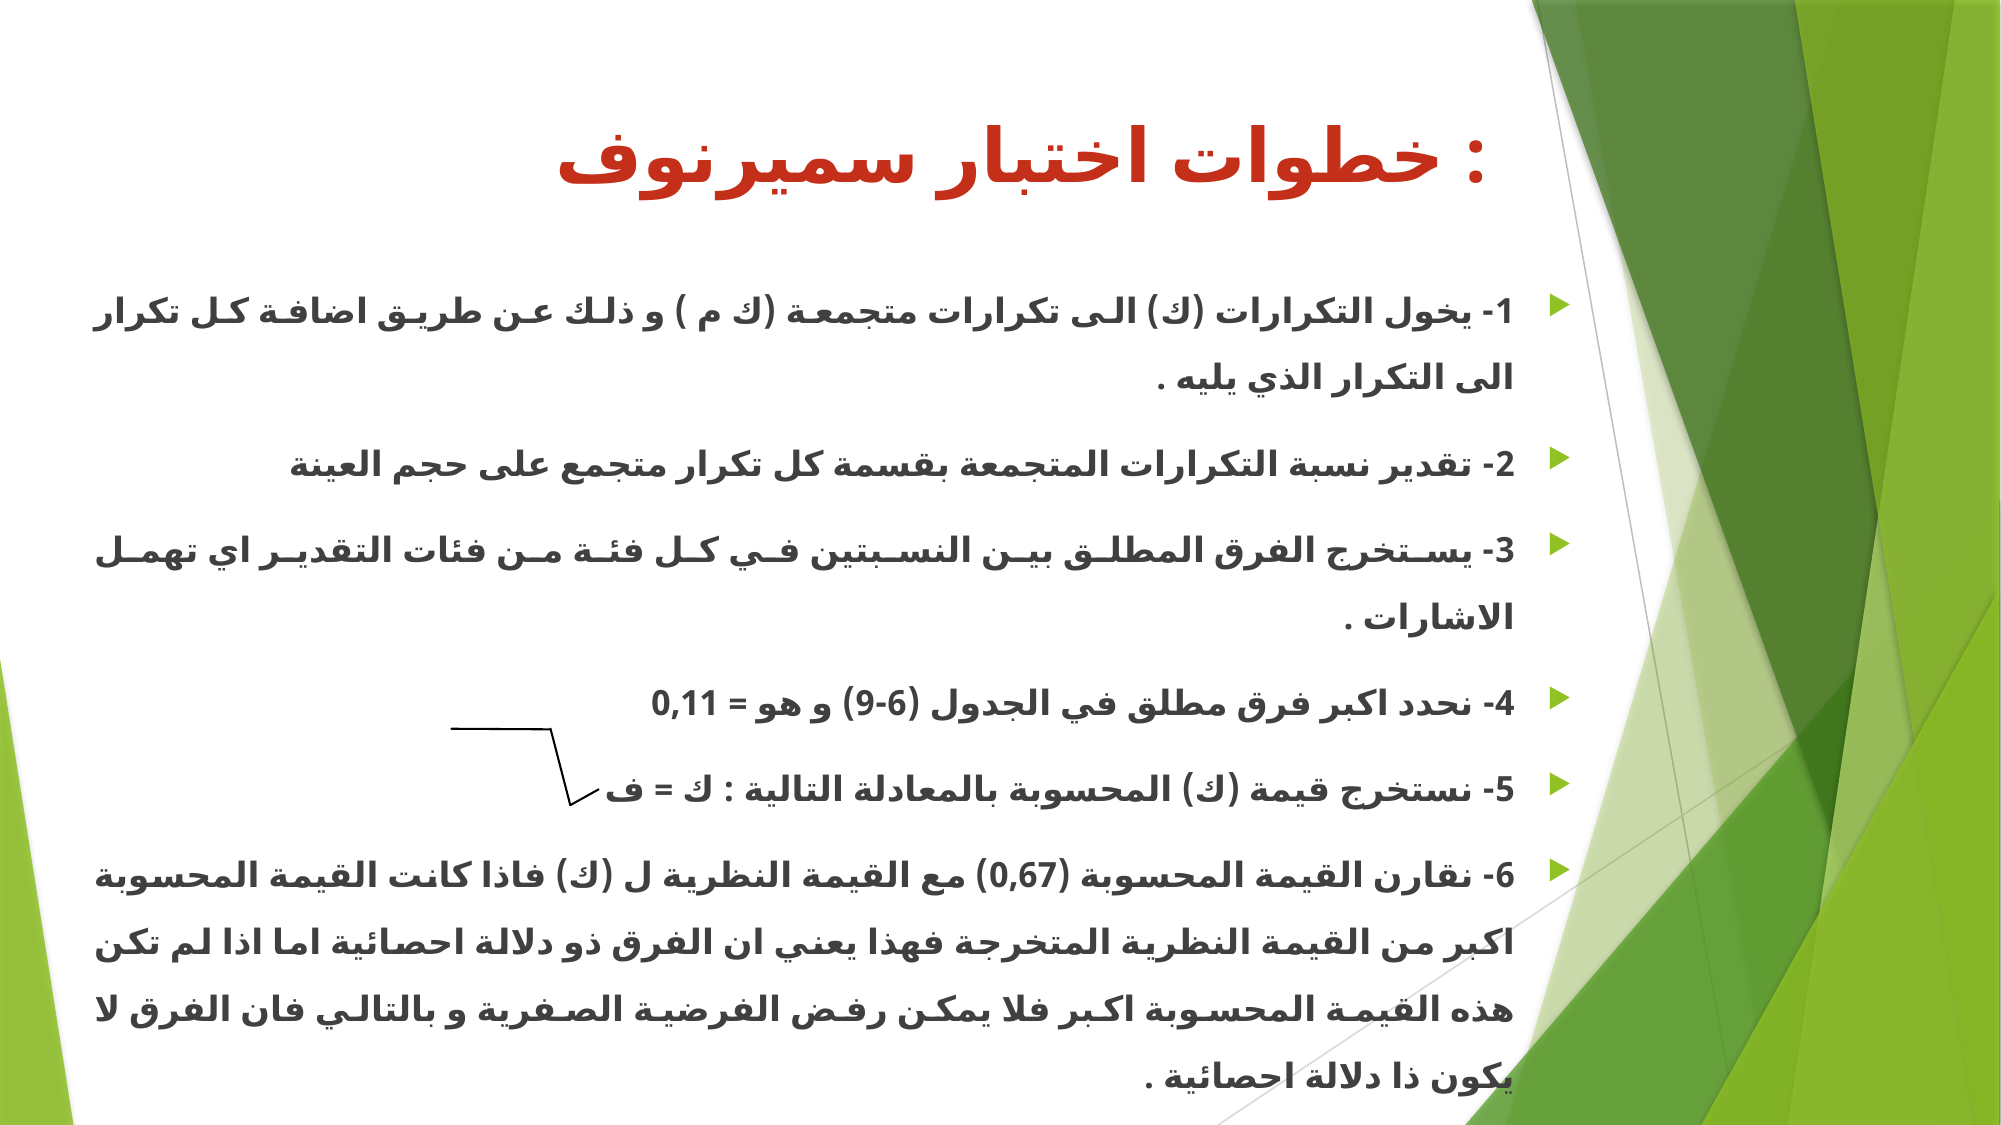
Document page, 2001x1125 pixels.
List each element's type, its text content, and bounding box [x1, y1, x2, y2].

title خطوات اختبار سميرنوف : [111, 99, 1522, 317]
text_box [450, 728, 599, 806]
